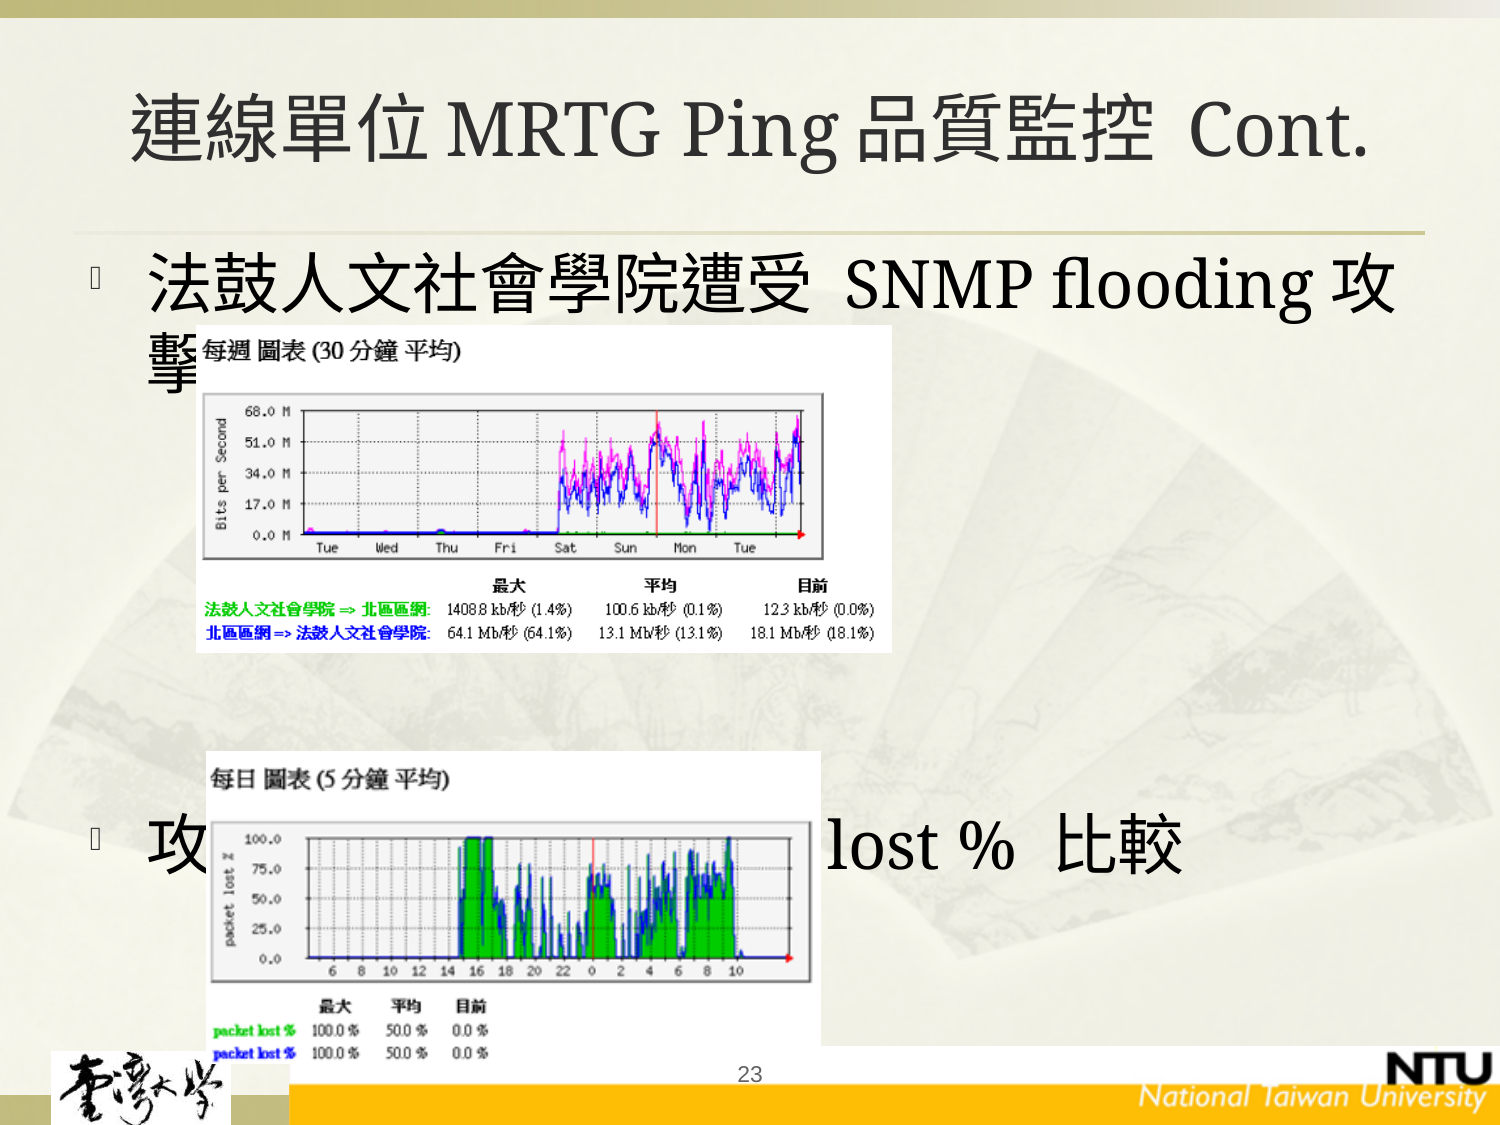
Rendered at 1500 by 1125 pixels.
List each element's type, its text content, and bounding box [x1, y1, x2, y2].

picture [51, 750, 1500, 1125]
title 連線單位MRTG Ping品質監控 Cont. [75, 45, 1425, 209]
list 法鼓人文社會學院遭受 SNMP flooding攻擊 攻擊前後 ping packet lost % 比較 [75, 234, 1425, 1032]
slide_number 23 [675, 1069, 825, 1097]
picture [196, 324, 893, 654]
